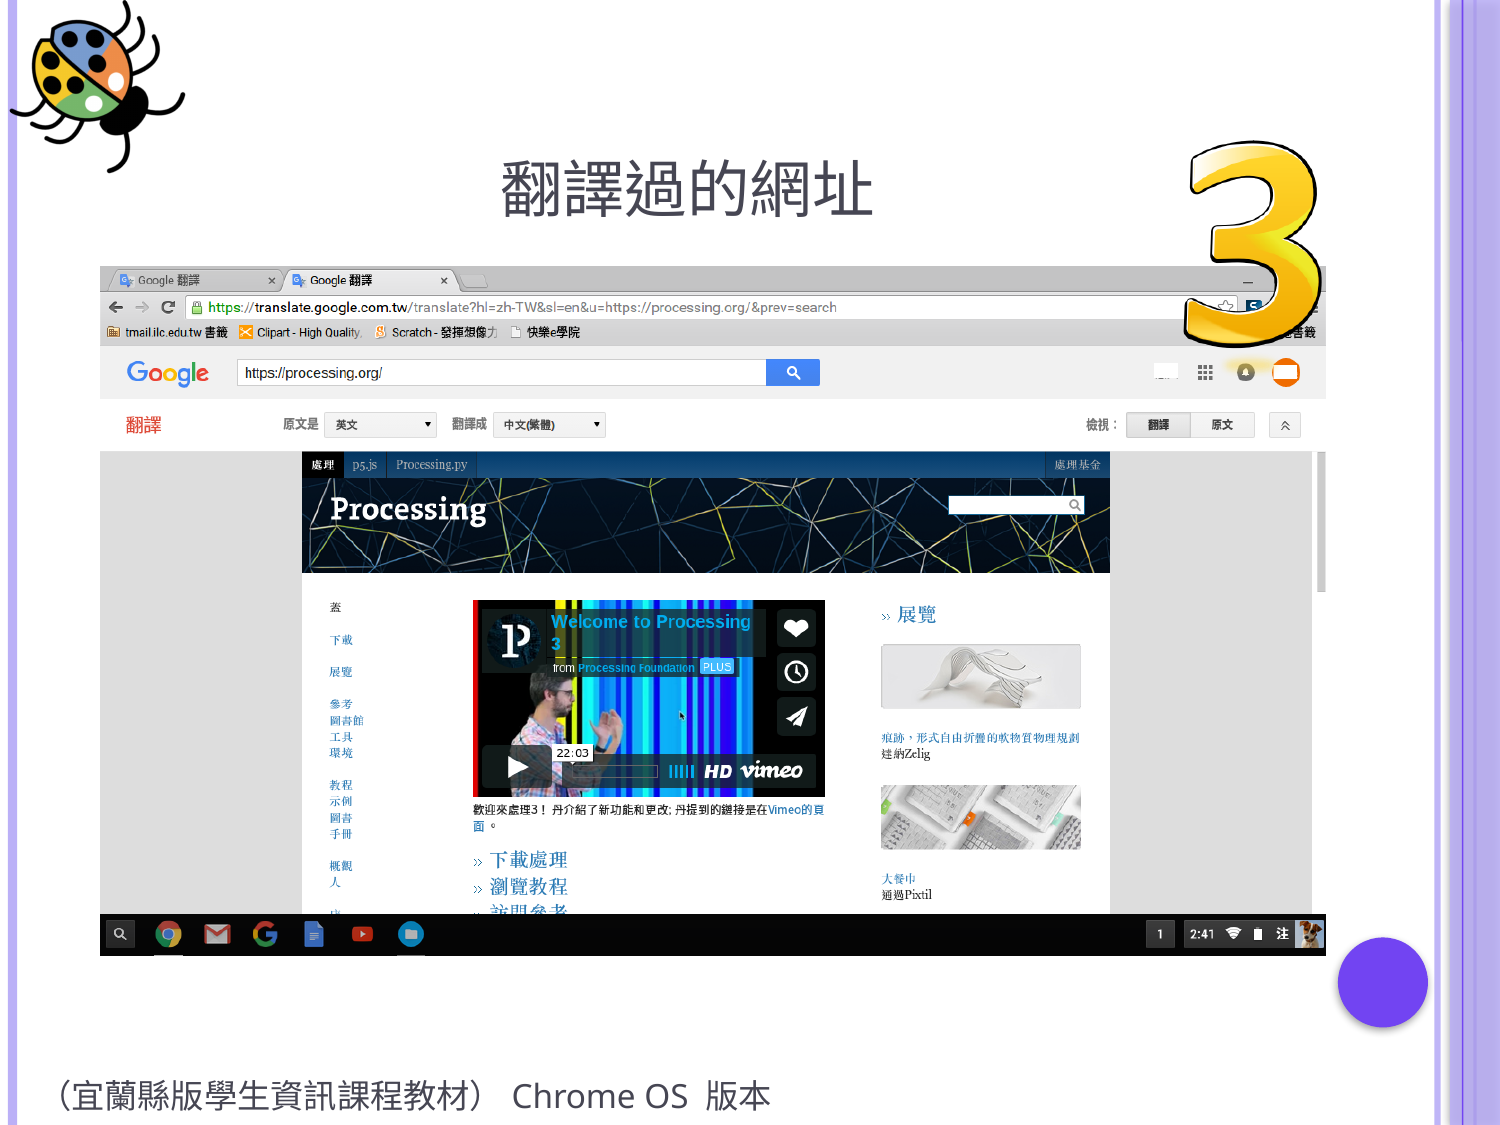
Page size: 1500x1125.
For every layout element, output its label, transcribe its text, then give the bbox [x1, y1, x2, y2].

title 翻譯過的網址 [75, 45, 1300, 233]
picture [1183, 140, 1323, 378]
picture [0, 0, 169, 176]
footer （宜蘭縣版學生資訊課程教材）Chrome OS 版本 [23, 1065, 809, 1125]
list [99, 266, 1326, 957]
